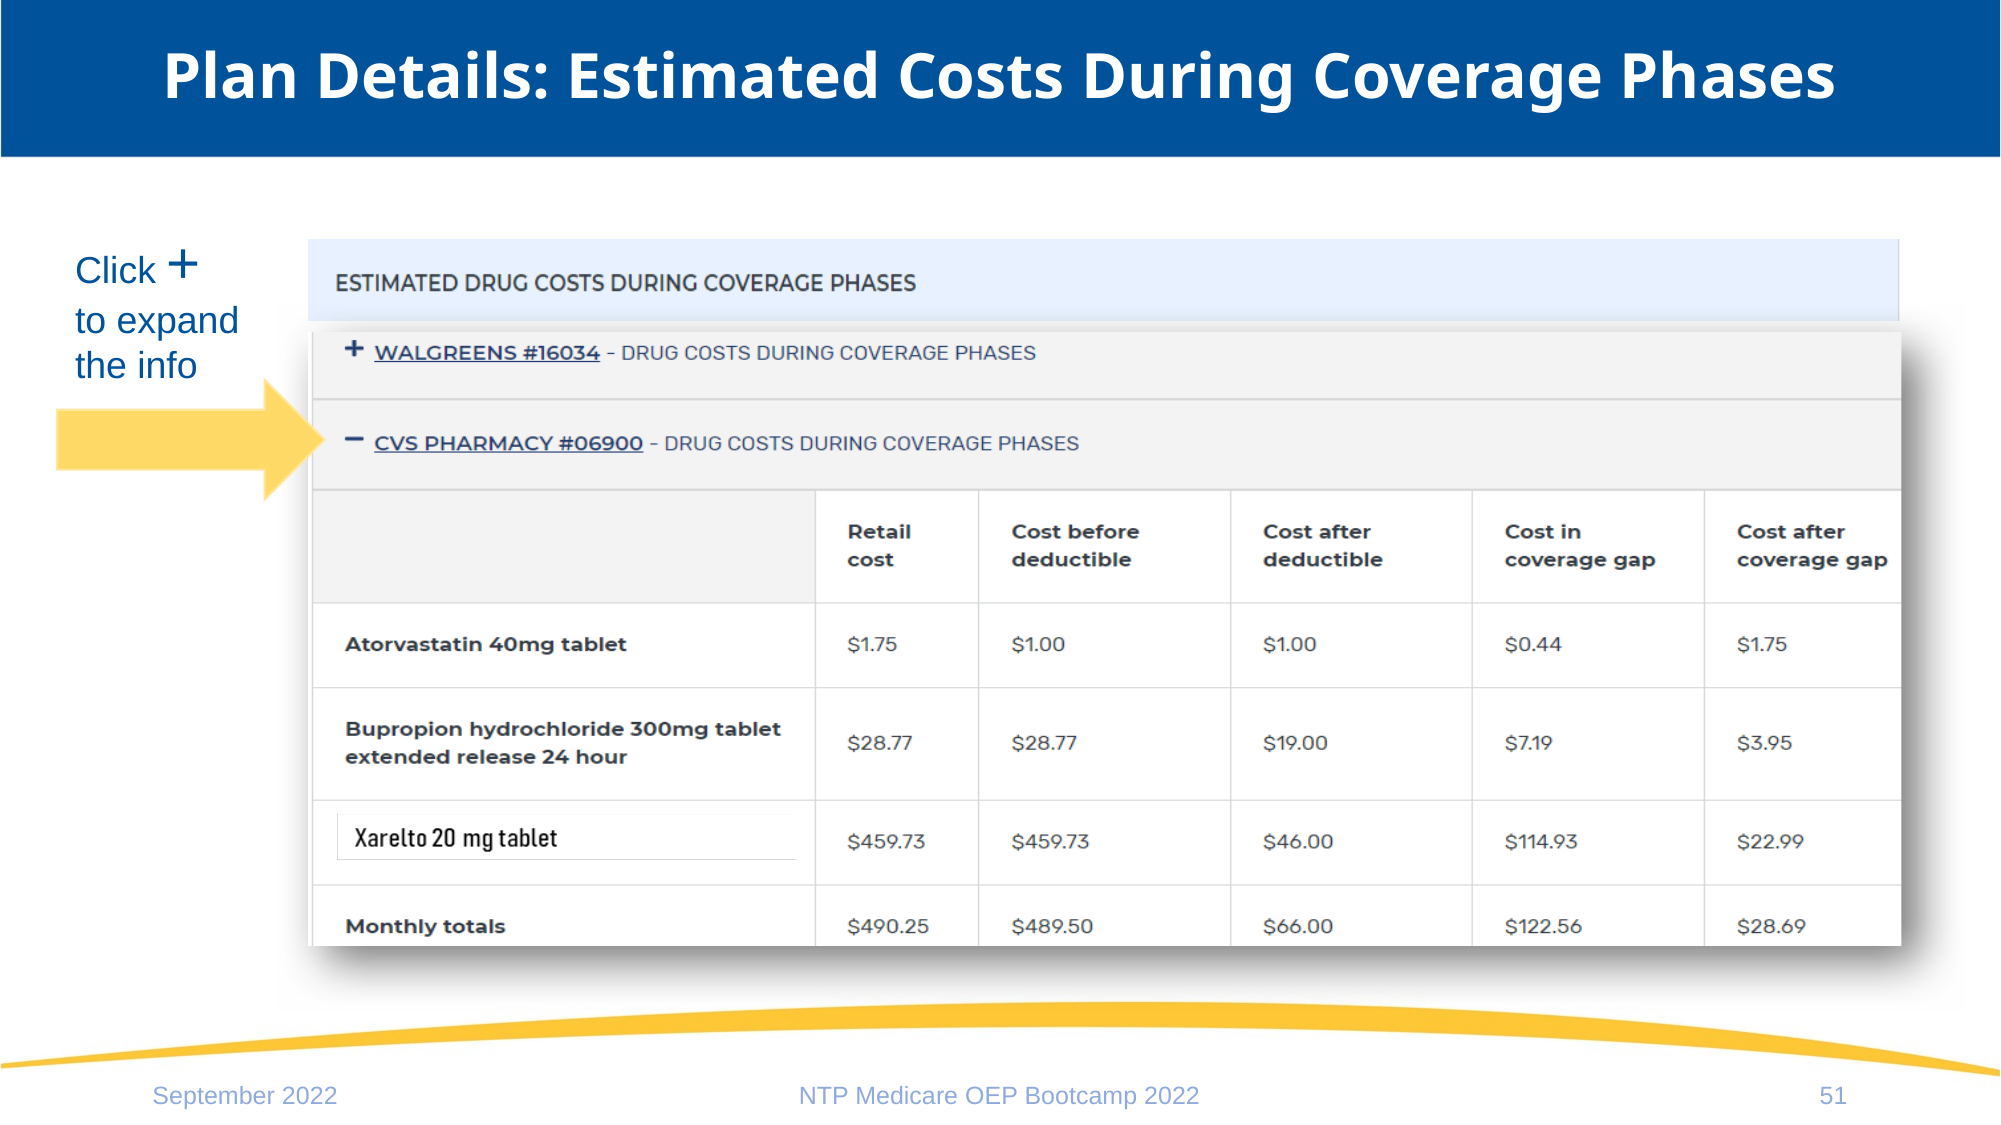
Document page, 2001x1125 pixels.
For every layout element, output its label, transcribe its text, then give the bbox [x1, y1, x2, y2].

footer NTP Medicare OEP Bootcamp 2022 [662, 1065, 1338, 1125]
title Plan Details: Estimated Costs During Coverage Phases [0, 0, 2000, 158]
slide_number 51 [1412, 1065, 1863, 1125]
picture [0, 0, 2001, 1125]
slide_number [137, 1065, 588, 1125]
text_box [56, 384, 308, 502]
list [308, 239, 1902, 321]
text_box Click + to expand the info [59, 217, 271, 394]
